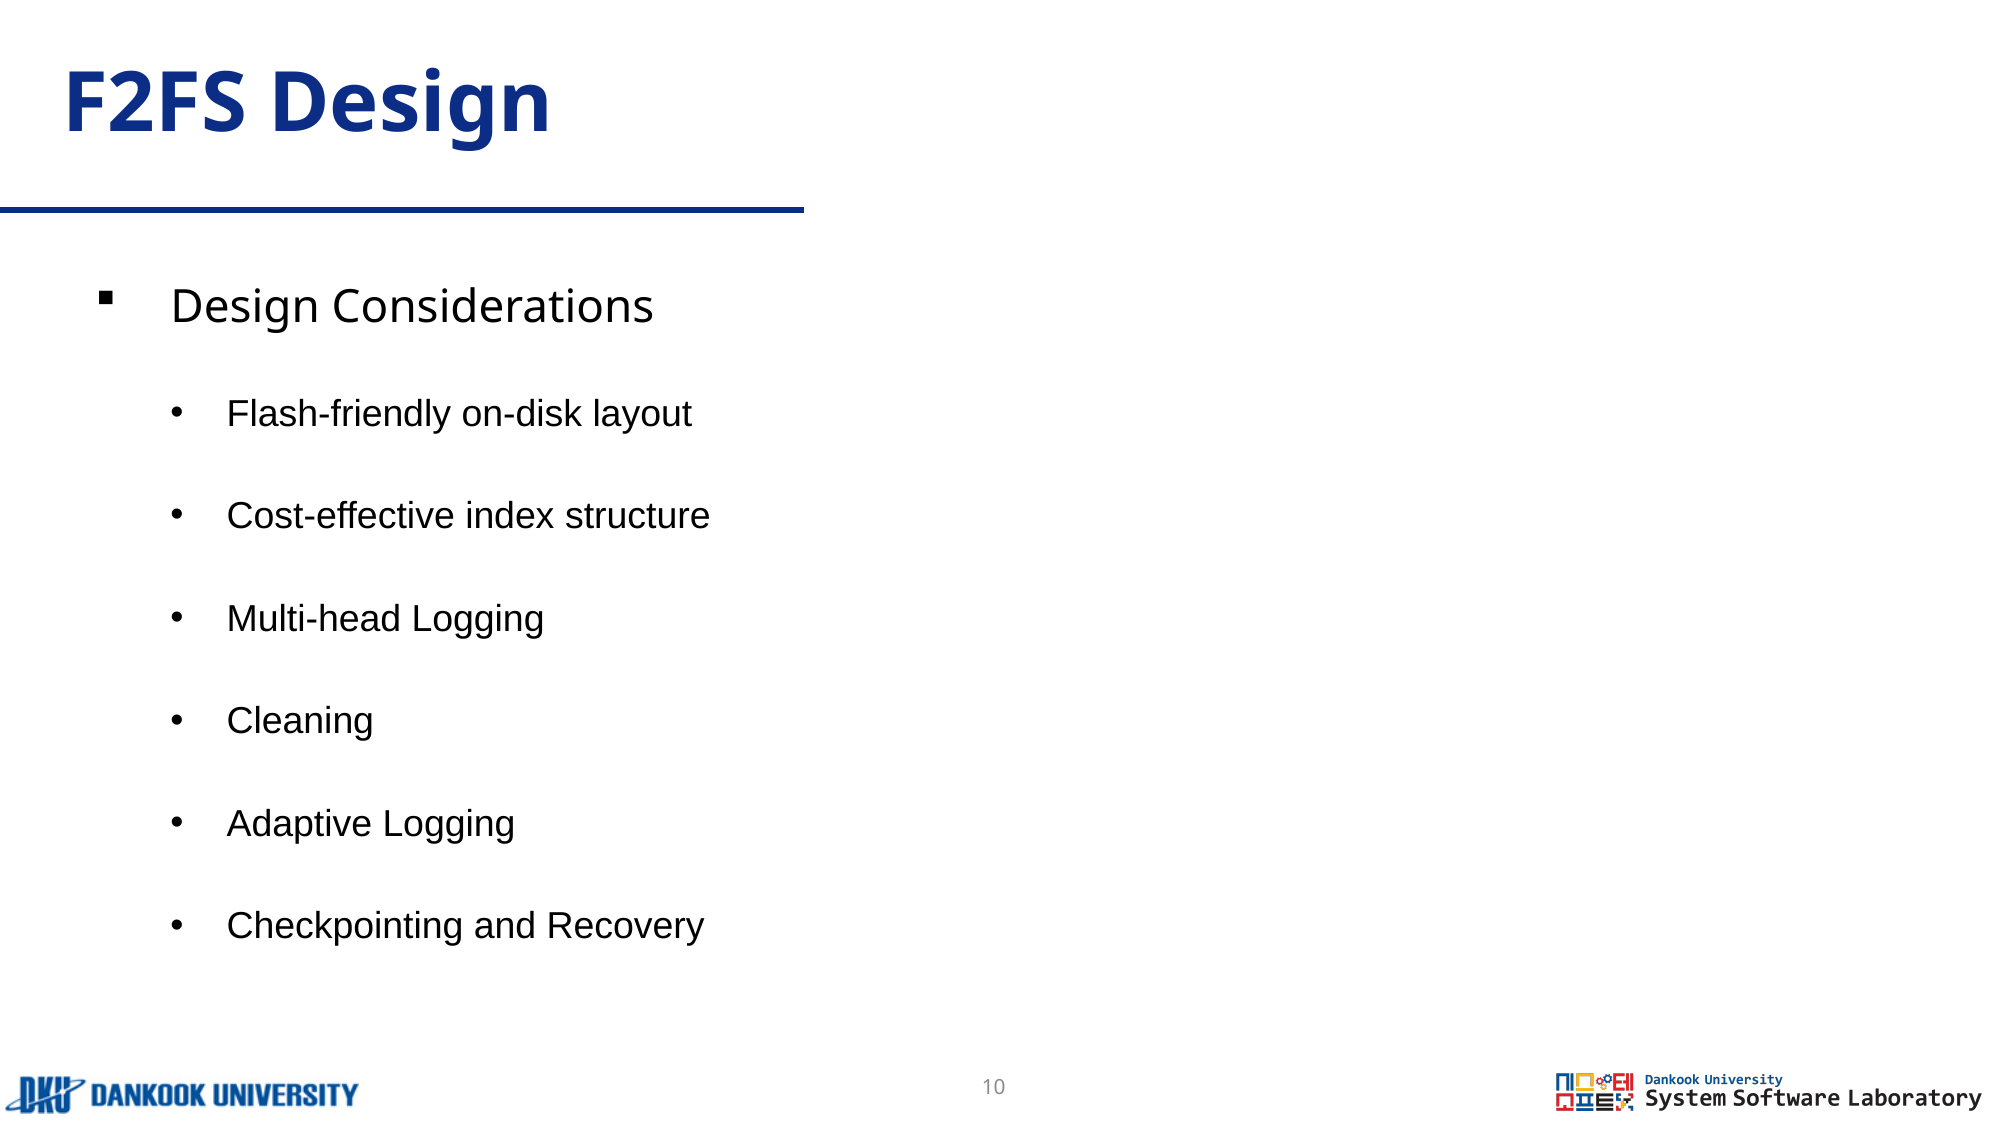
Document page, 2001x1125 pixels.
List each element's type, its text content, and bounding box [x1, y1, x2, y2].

list Design Considerations Flash-friendly on-disk layout Cost-effective index structure Multi-head Logging Cleaning Adaptive Logging Checkpointing and Recovery [80, 214, 1905, 1089]
picture [5, 1076, 359, 1114]
picture [1548, 1064, 2001, 1125]
slide_number 10 [768, 1089, 1219, 1113]
title F2FS Design [47, 36, 1504, 173]
